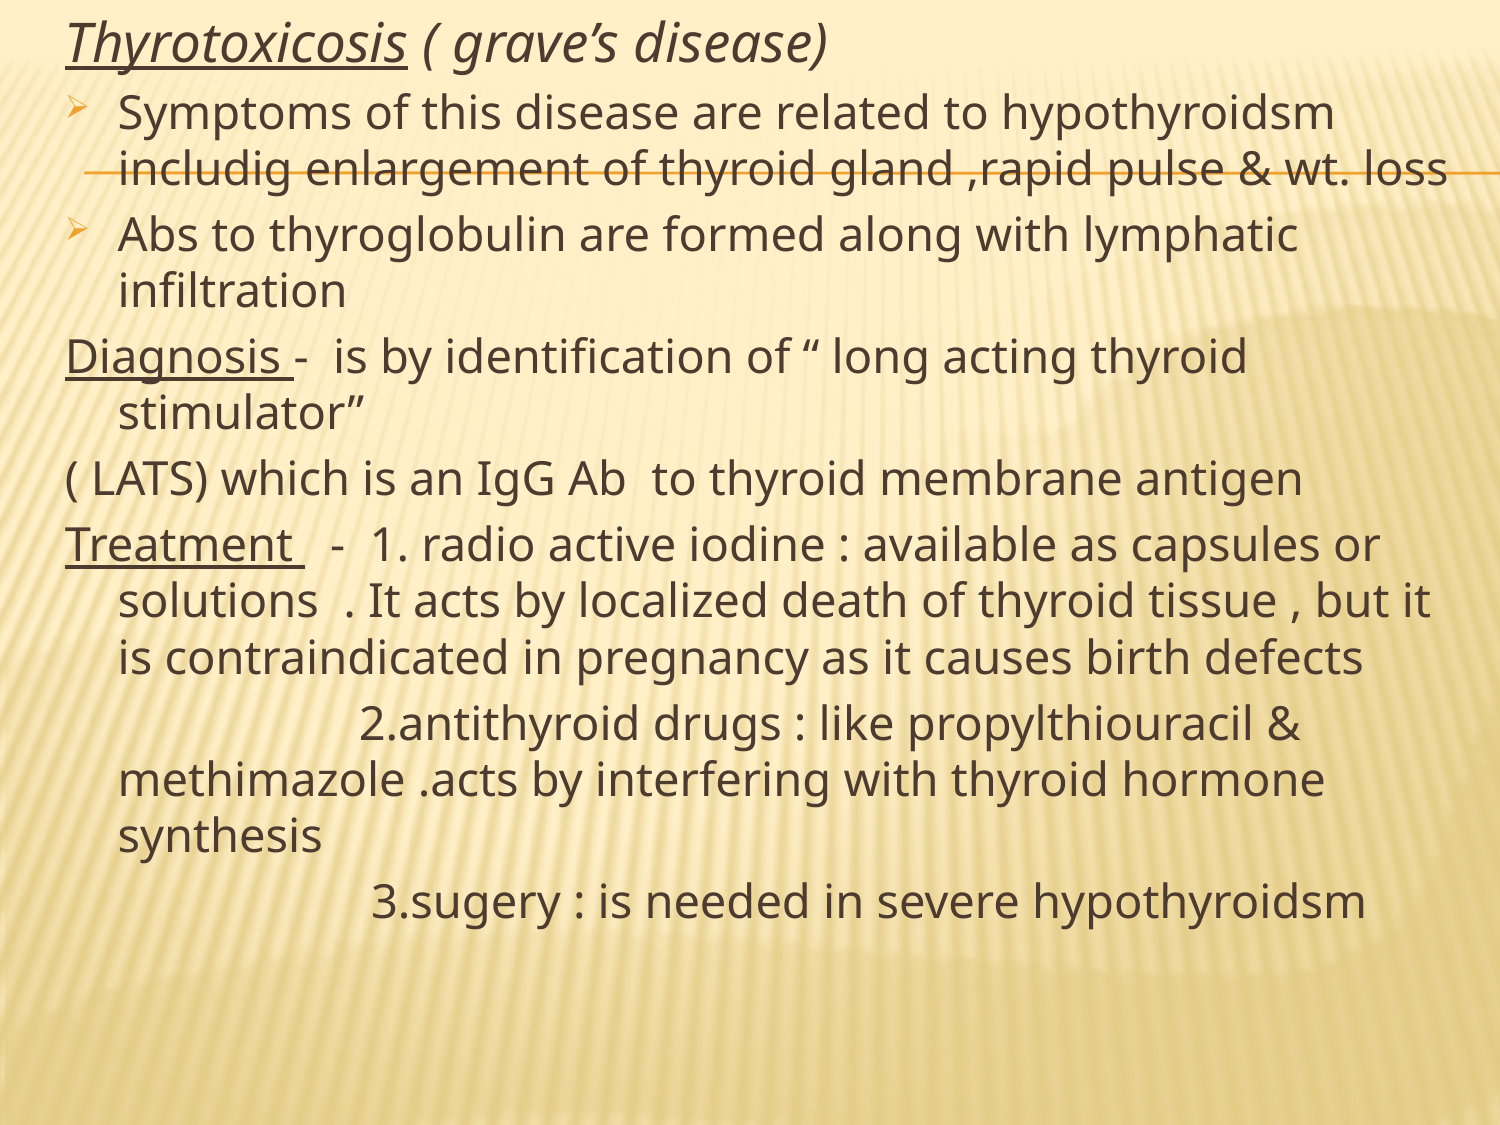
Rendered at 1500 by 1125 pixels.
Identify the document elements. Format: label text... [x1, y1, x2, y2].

list Thyrotoxicosis ( grave’s disease) Symptoms of this disease are related to hypothyroidsm includig enlargement of thyroid gland ,rapid pulse & wt. loss Abs to thyroglobulin are formed along with lymphatic infiltration Diagnosis - is by identification of “ long acting thyroid stimulator” ( LATS) which is an IgG Ab to thyroid membrane antigen Treatment - 1. radio active iodine : available as capsules or solutions . It acts by localized death of thyroid tissue , but it is contraindicated in pregnancy as it causes birth defects 2.antithyroid drugs : like propylthiouracil & methimazole .acts by interfering with thyroid hormone synthesis 3.sugery : is needed in severe hypothyroidsm [50, 0, 1475, 1125]
